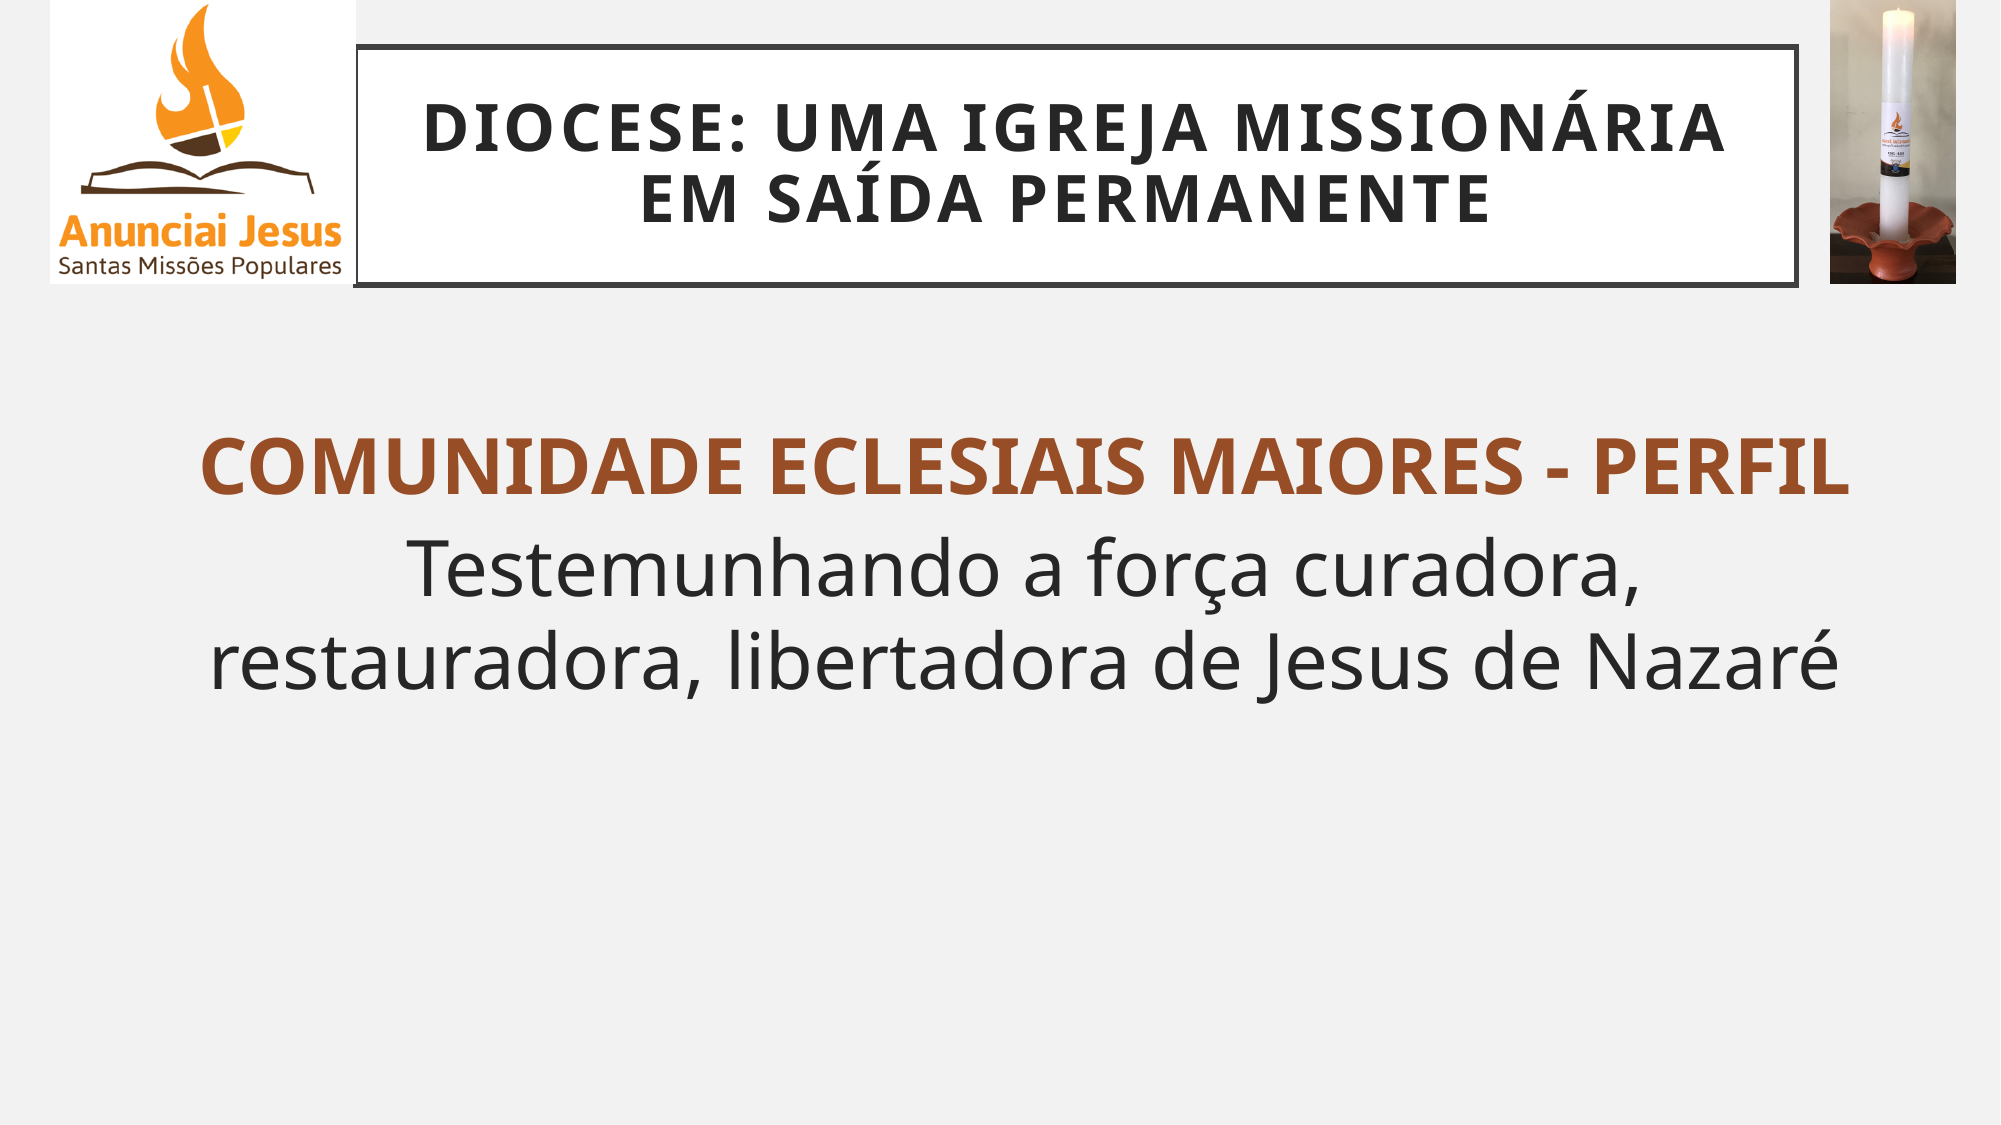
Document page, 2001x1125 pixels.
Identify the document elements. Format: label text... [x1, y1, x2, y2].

list COMUNIDADE ECLESIAIS MAIORES - PERFIL Testemunhando a força curadora, restauradora, libertadora de Jesus de Nazaré [159, 408, 1893, 1124]
title DIOCESE: UMA IGREJA MISSIONÁRIA EM SAÍDA PERMANENTE [353, 44, 1799, 288]
picture [1829, 0, 1956, 284]
picture [50, 0, 356, 284]
